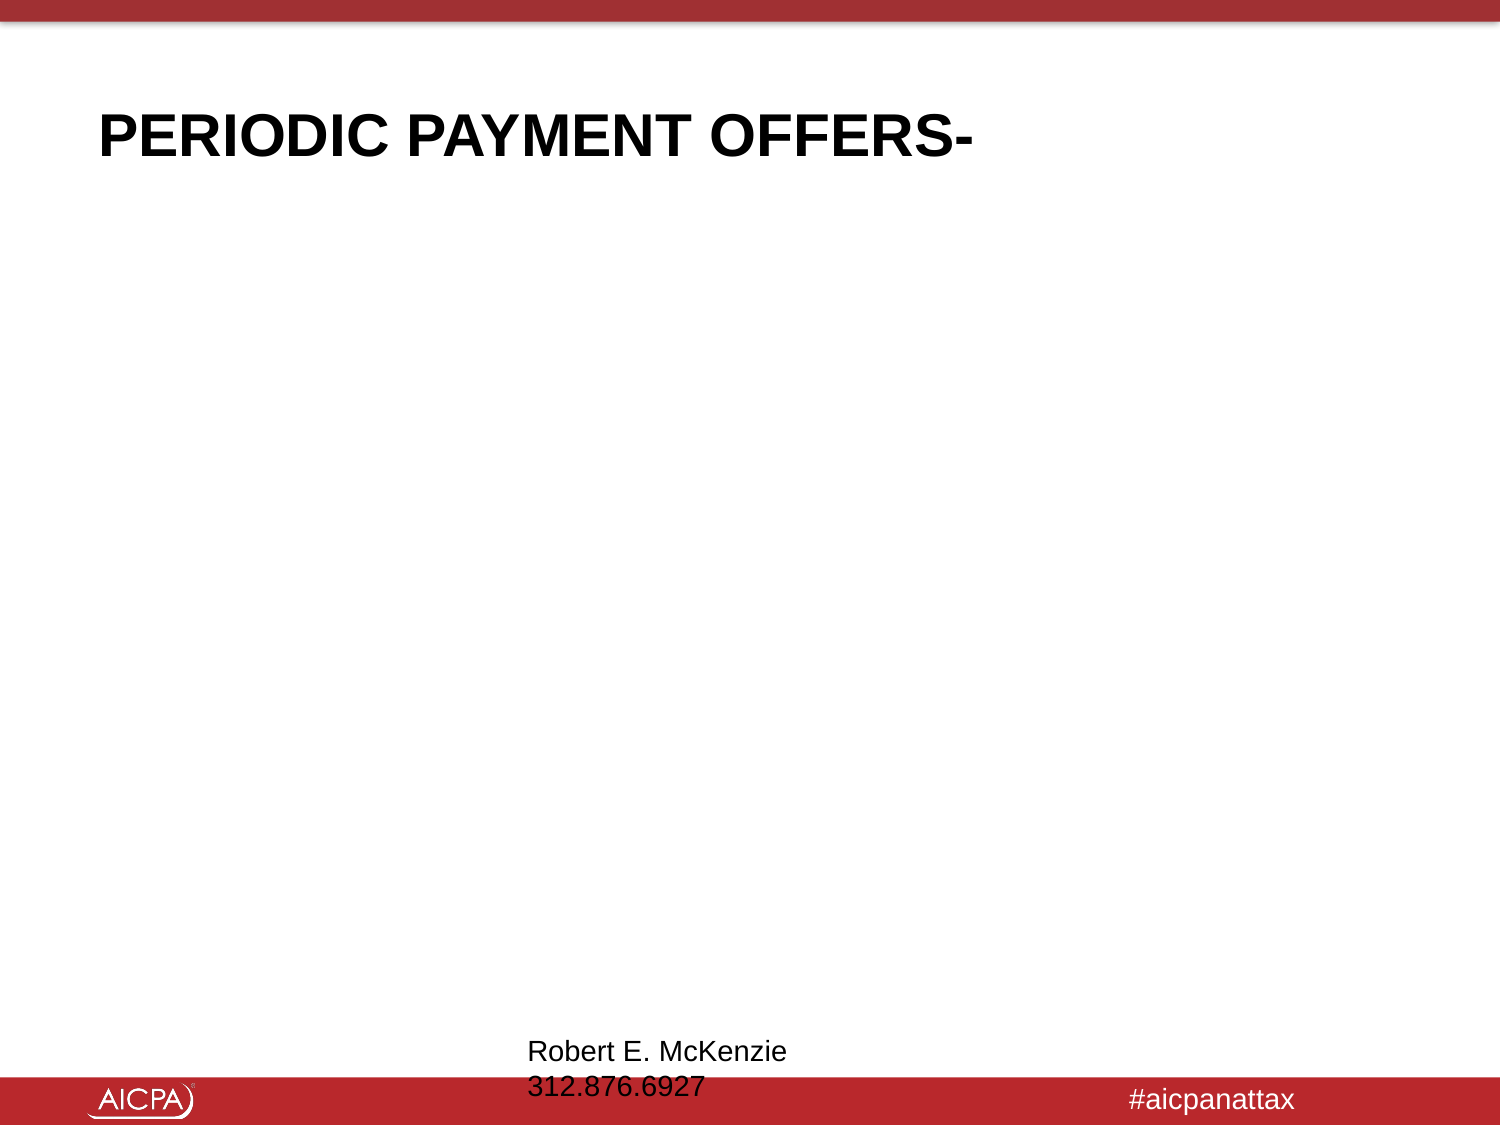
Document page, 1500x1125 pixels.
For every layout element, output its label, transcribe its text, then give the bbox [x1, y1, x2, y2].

slide_number 16 [1074, 1025, 1425, 1100]
title PERIODIC PAYMENT OFFERS- [83, 58, 1425, 206]
footer Robert E. McKenzie 312.876.6927 [512, 1025, 988, 1100]
